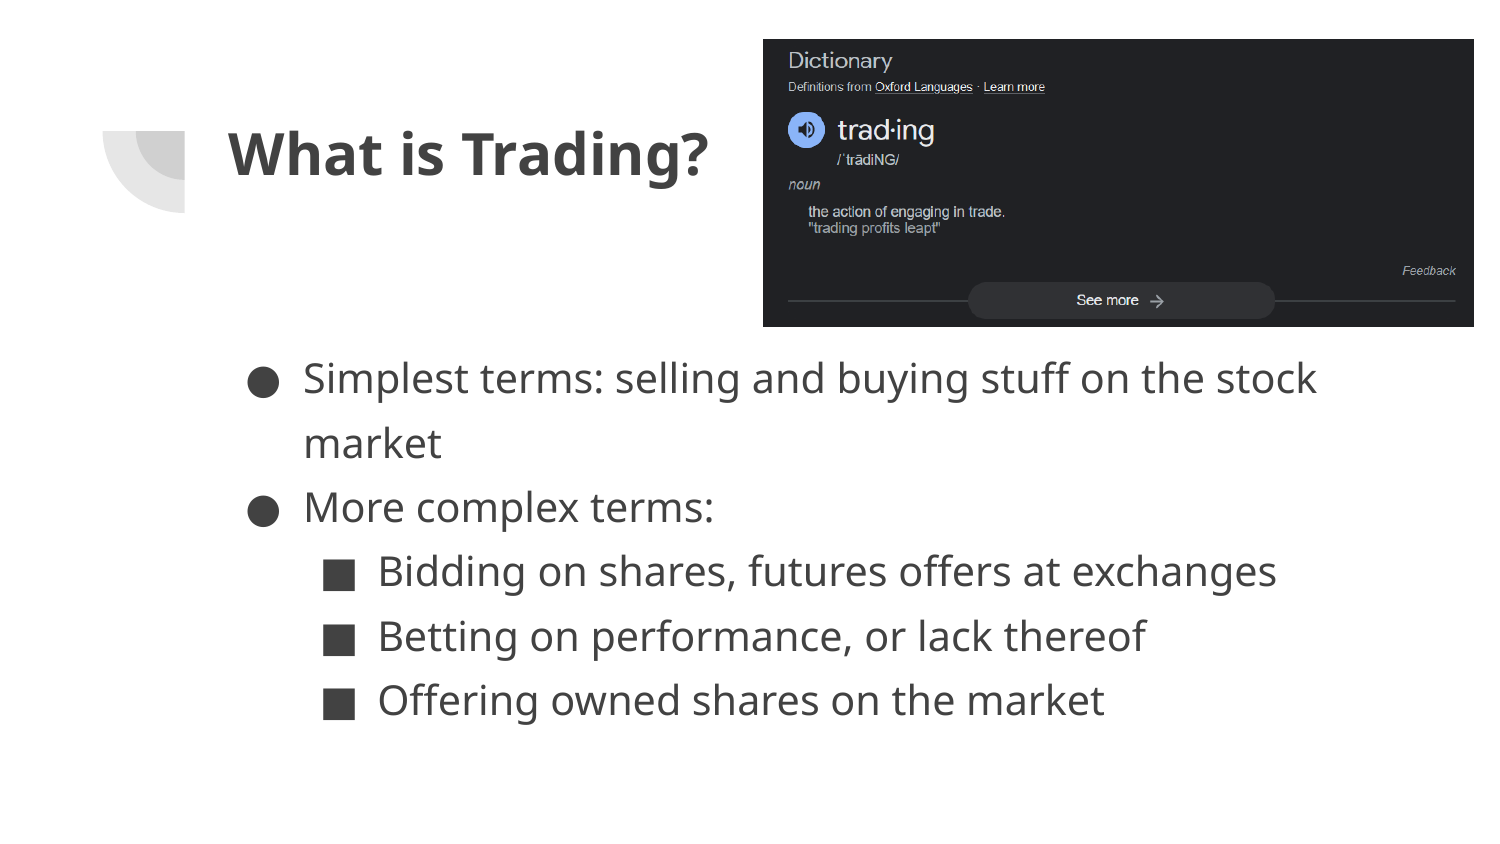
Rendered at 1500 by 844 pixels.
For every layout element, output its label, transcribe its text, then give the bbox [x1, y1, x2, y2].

picture [763, 39, 1474, 327]
title What is Trading? [213, 98, 758, 263]
list Simplest terms: selling and buying stuff on the stock market More complex terms: Bidding on shares, futures offers at exchanges Betting on performance, or lack thereof Offering owned shares on the market [213, 326, 1368, 744]
